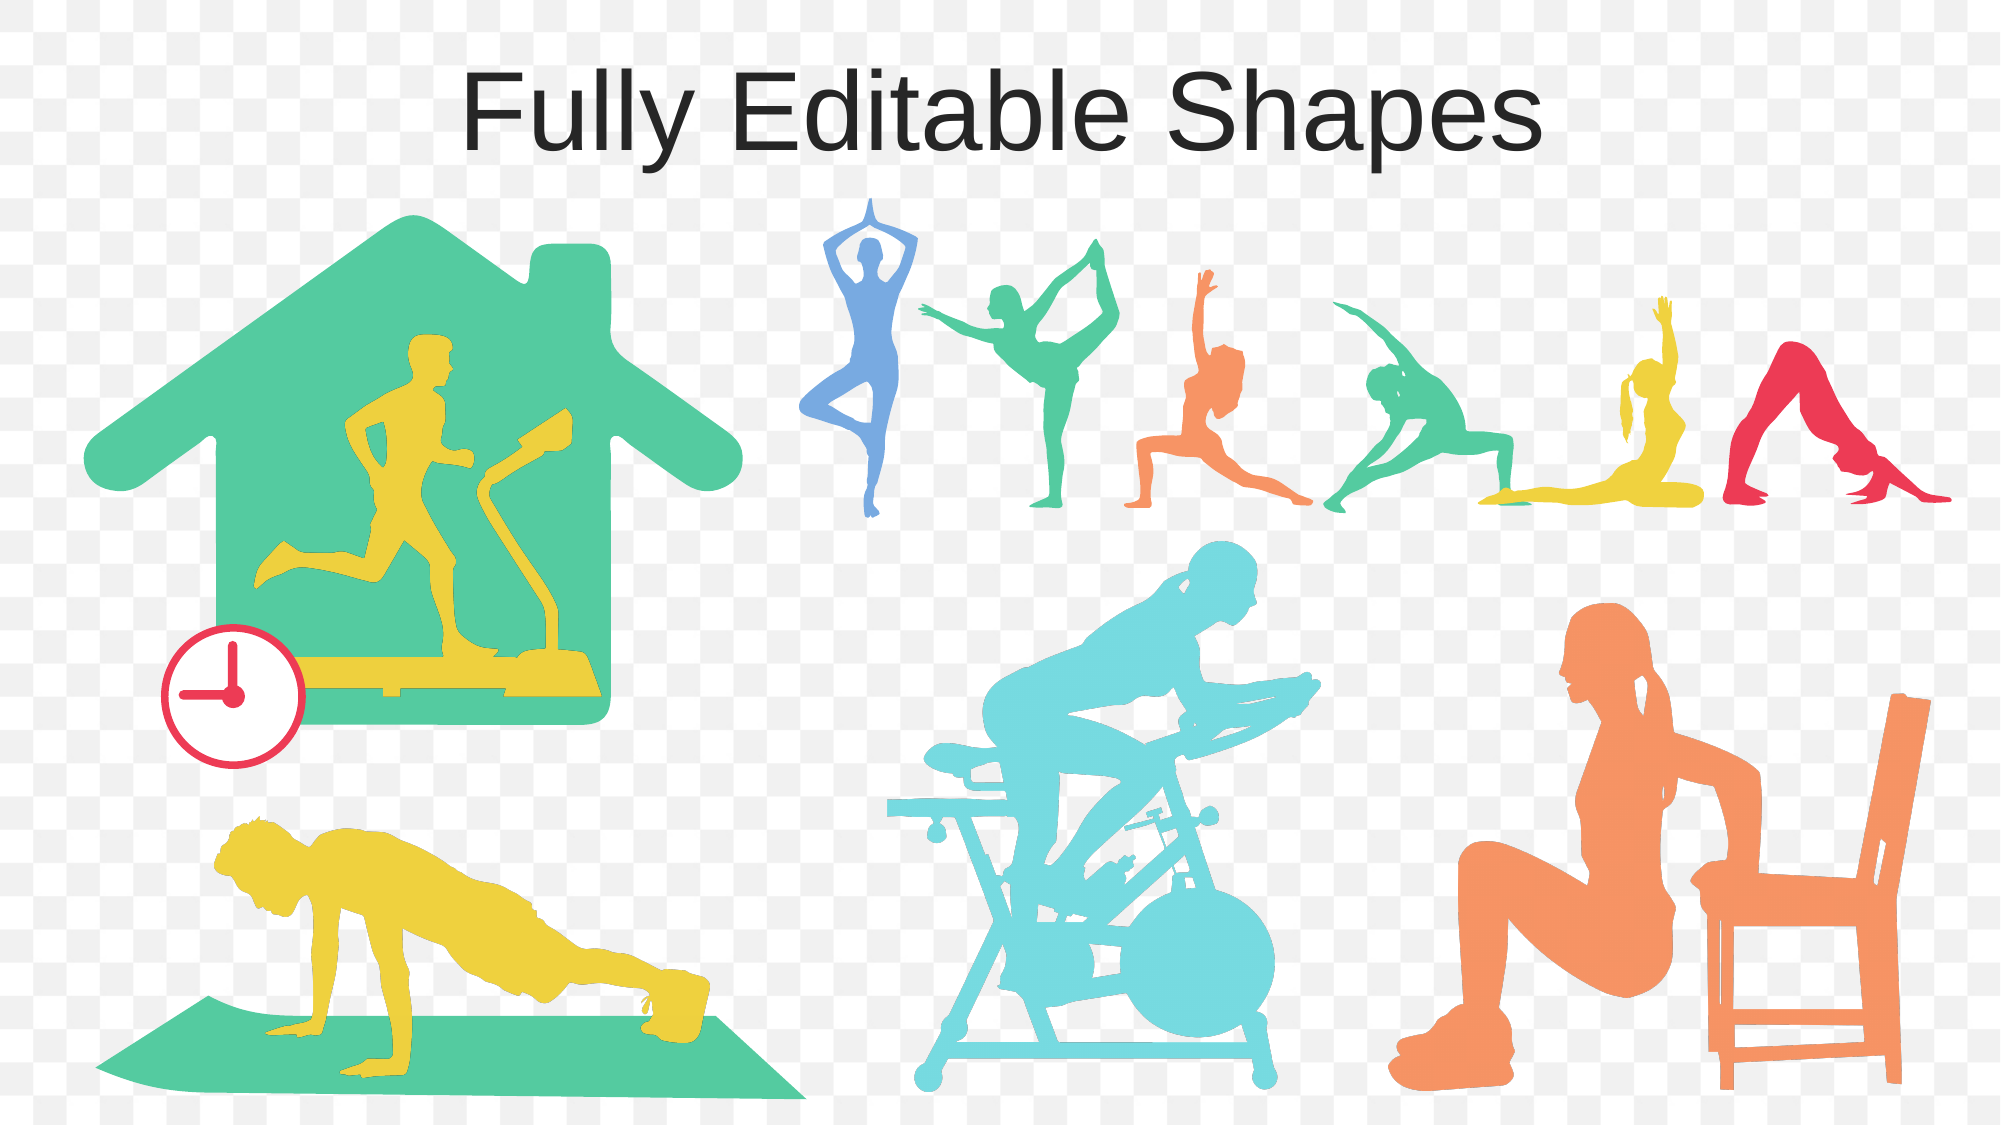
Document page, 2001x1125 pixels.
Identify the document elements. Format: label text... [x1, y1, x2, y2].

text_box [95, 816, 807, 1100]
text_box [798, 197, 1952, 518]
list Fully Editable Shapes [53, 54, 1952, 174]
picture [0, 0, 2001, 1125]
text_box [83, 215, 743, 769]
